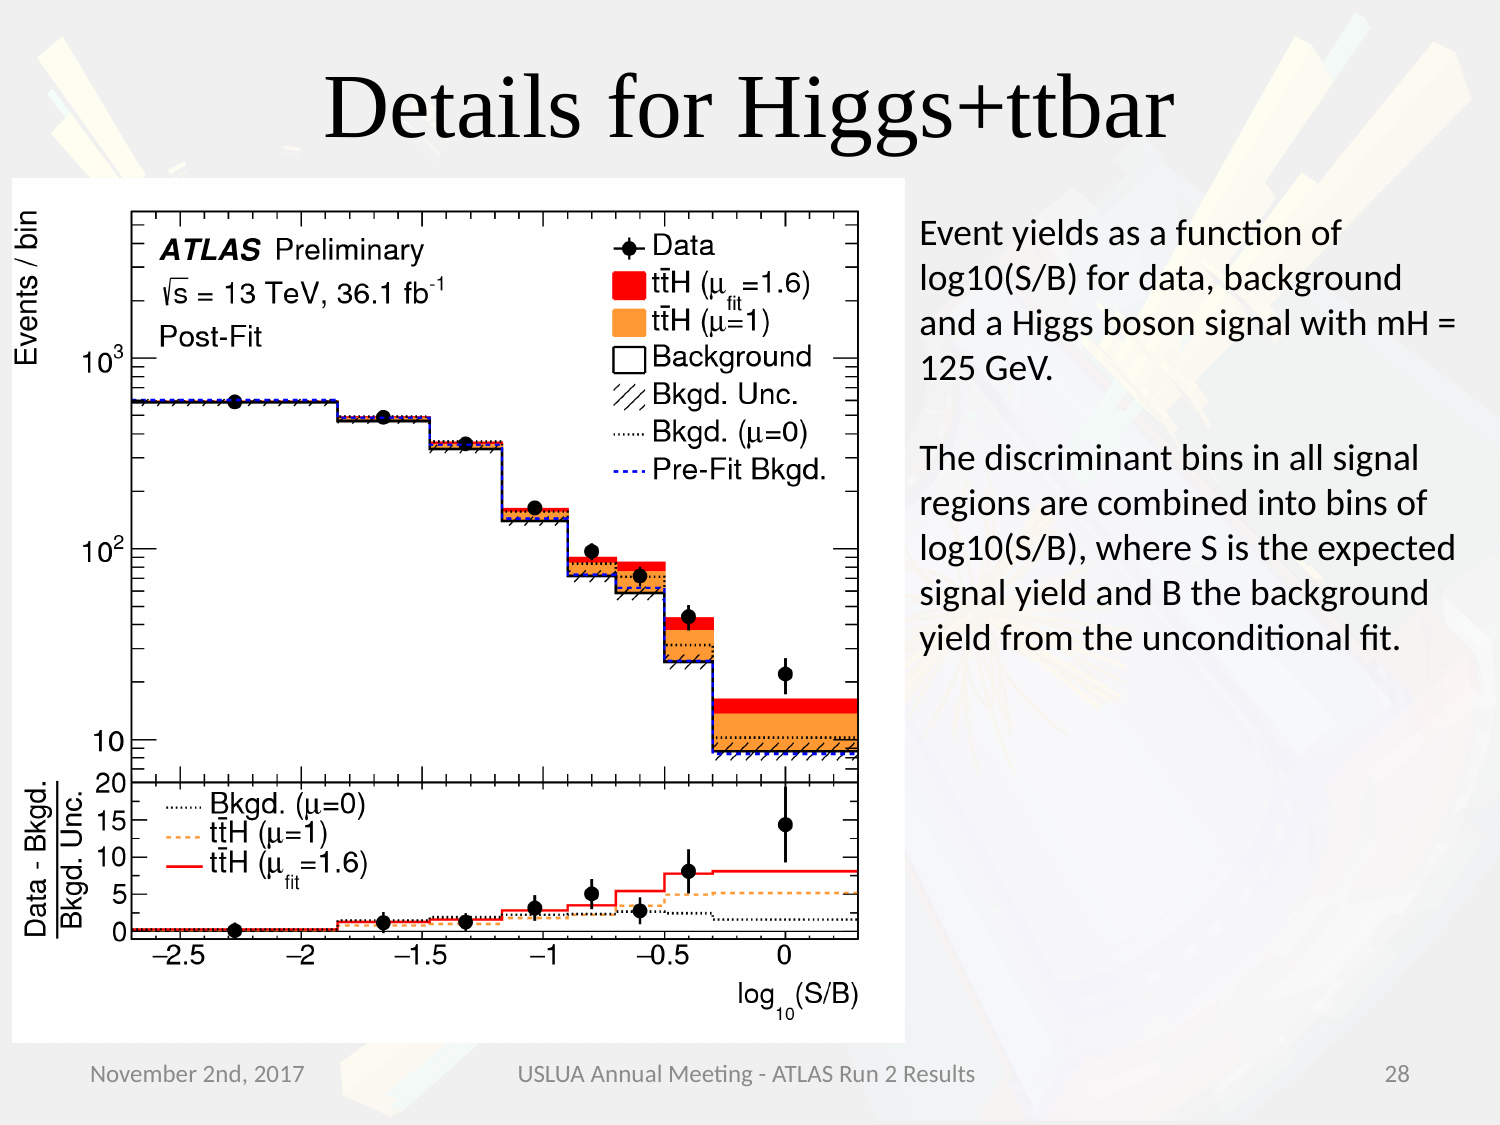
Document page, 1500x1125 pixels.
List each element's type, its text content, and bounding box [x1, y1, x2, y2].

slide_number 28 [1074, 1042, 1425, 1103]
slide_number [75, 1051, 425, 1103]
text_box Event yields as a function of log10(S/B) for data, background and a Higgs boson signal with mH = 125 GeV. The discriminant bins in all signal regions are combined into bins of log10(S/B), where S is the expected signal yield and B the background yield from the unconditional fit. [908, 200, 1476, 666]
title Details for Higgs+ttbar [75, 6, 1425, 195]
picture [12, 178, 905, 1043]
footer USLUA Annual Meeting - ATLAS Run 2 Results [478, 1042, 1016, 1103]
